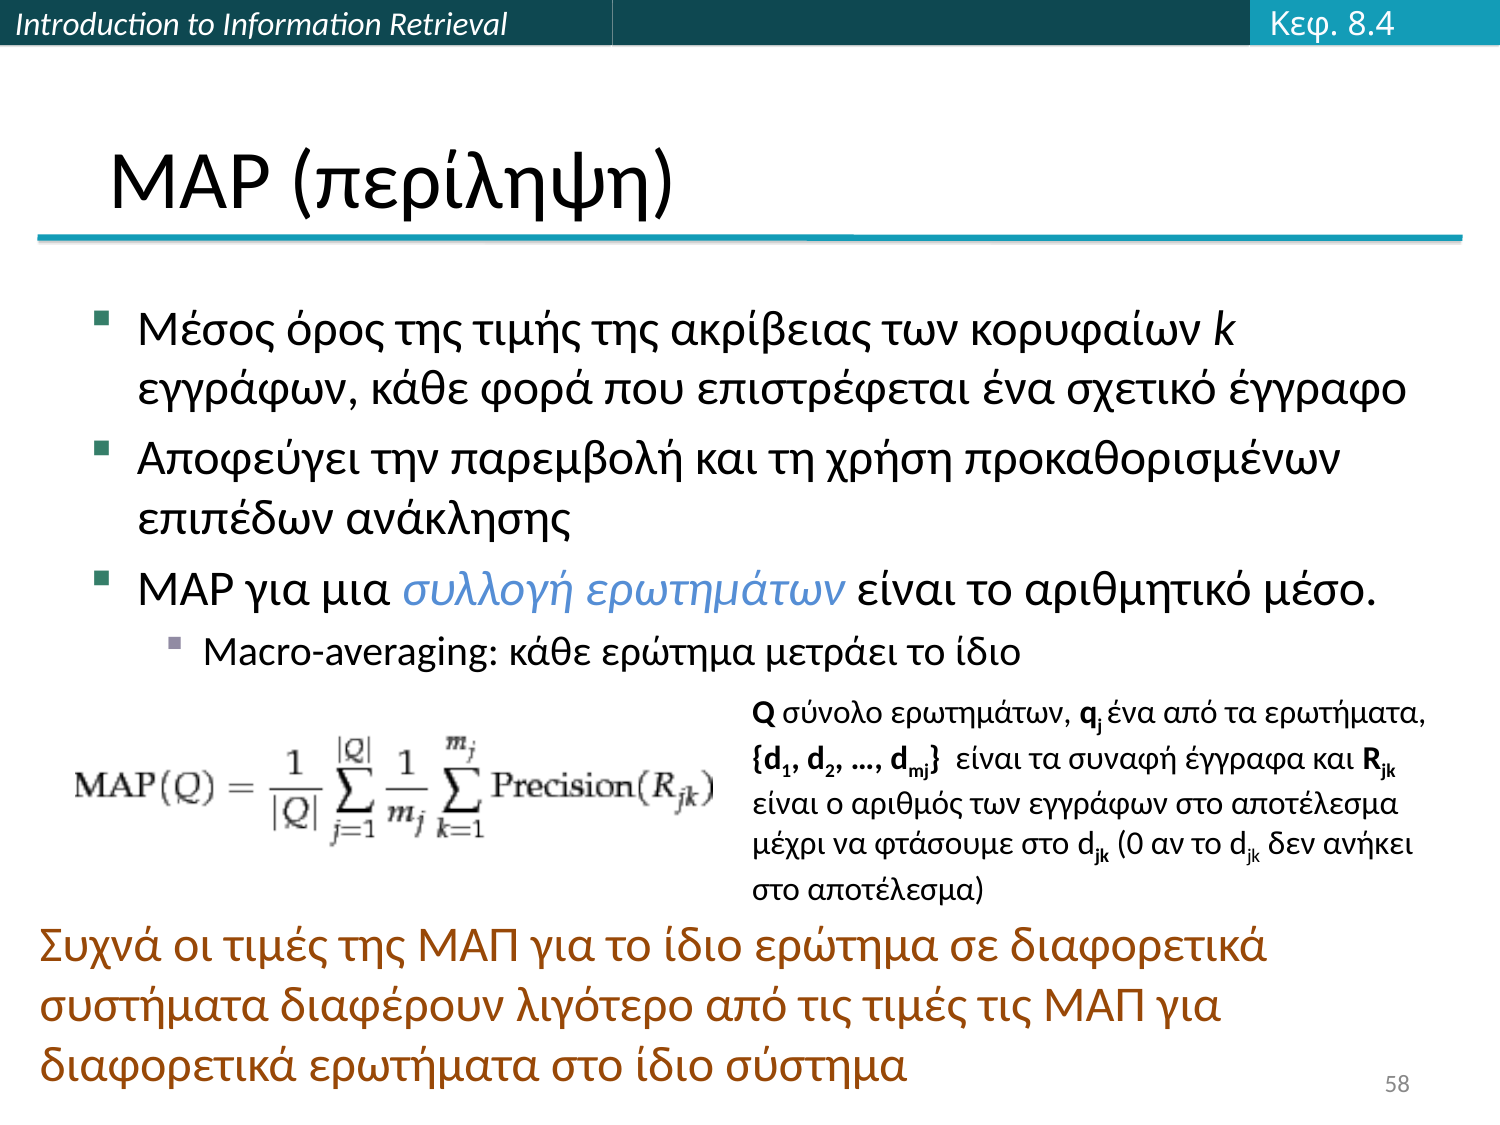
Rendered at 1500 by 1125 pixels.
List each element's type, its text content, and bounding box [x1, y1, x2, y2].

text_box Q σύνολο ερωτημάτων, qj ένα από τα ερωτήματα, {d1, d2, …, dmj} είναι τα συναφή έγγραφα και Rjk είναι ο αριθμός των εγγράφων στο αποτέλεσμα μέχρι να φτάσουμε στο djk (0 αν το djk δεν ανήκει στο αποτέλεσμα) [737, 683, 1475, 914]
title ΜΑP (περίληψη) [74, 44, 1426, 233]
text_box Συχνά οι τιμές της ΜΑΠ για το ίδιο ερώτημα σε διαφορετικά συστήματα διαφέρουν λιγότερο από τις τιμές τις ΜΑΠ για διαφορετικά ερωτήματα στο ίδιο σύστημα [24, 904, 1450, 1100]
list Μέσος όρος της τιμής της ακρίβειας των κορυφαίων k εγγράφων, κάθε φορά που επιστρέφεται ένα σχετικό έγγραφο Αποφεύγει την παρεμβολή και τη χρήση προκαθορισμένων επιπέδων ανάκλησης MAP για μια συλλογή ερωτημάτων είναι το αριθμητικό μέσο. Macro-averaging: κάθε ερώτημα μετράει το ίδιο [0, 287, 1438, 651]
text_box Κεφ. 8.4 [1254, 0, 1410, 50]
picture [74, 721, 713, 854]
